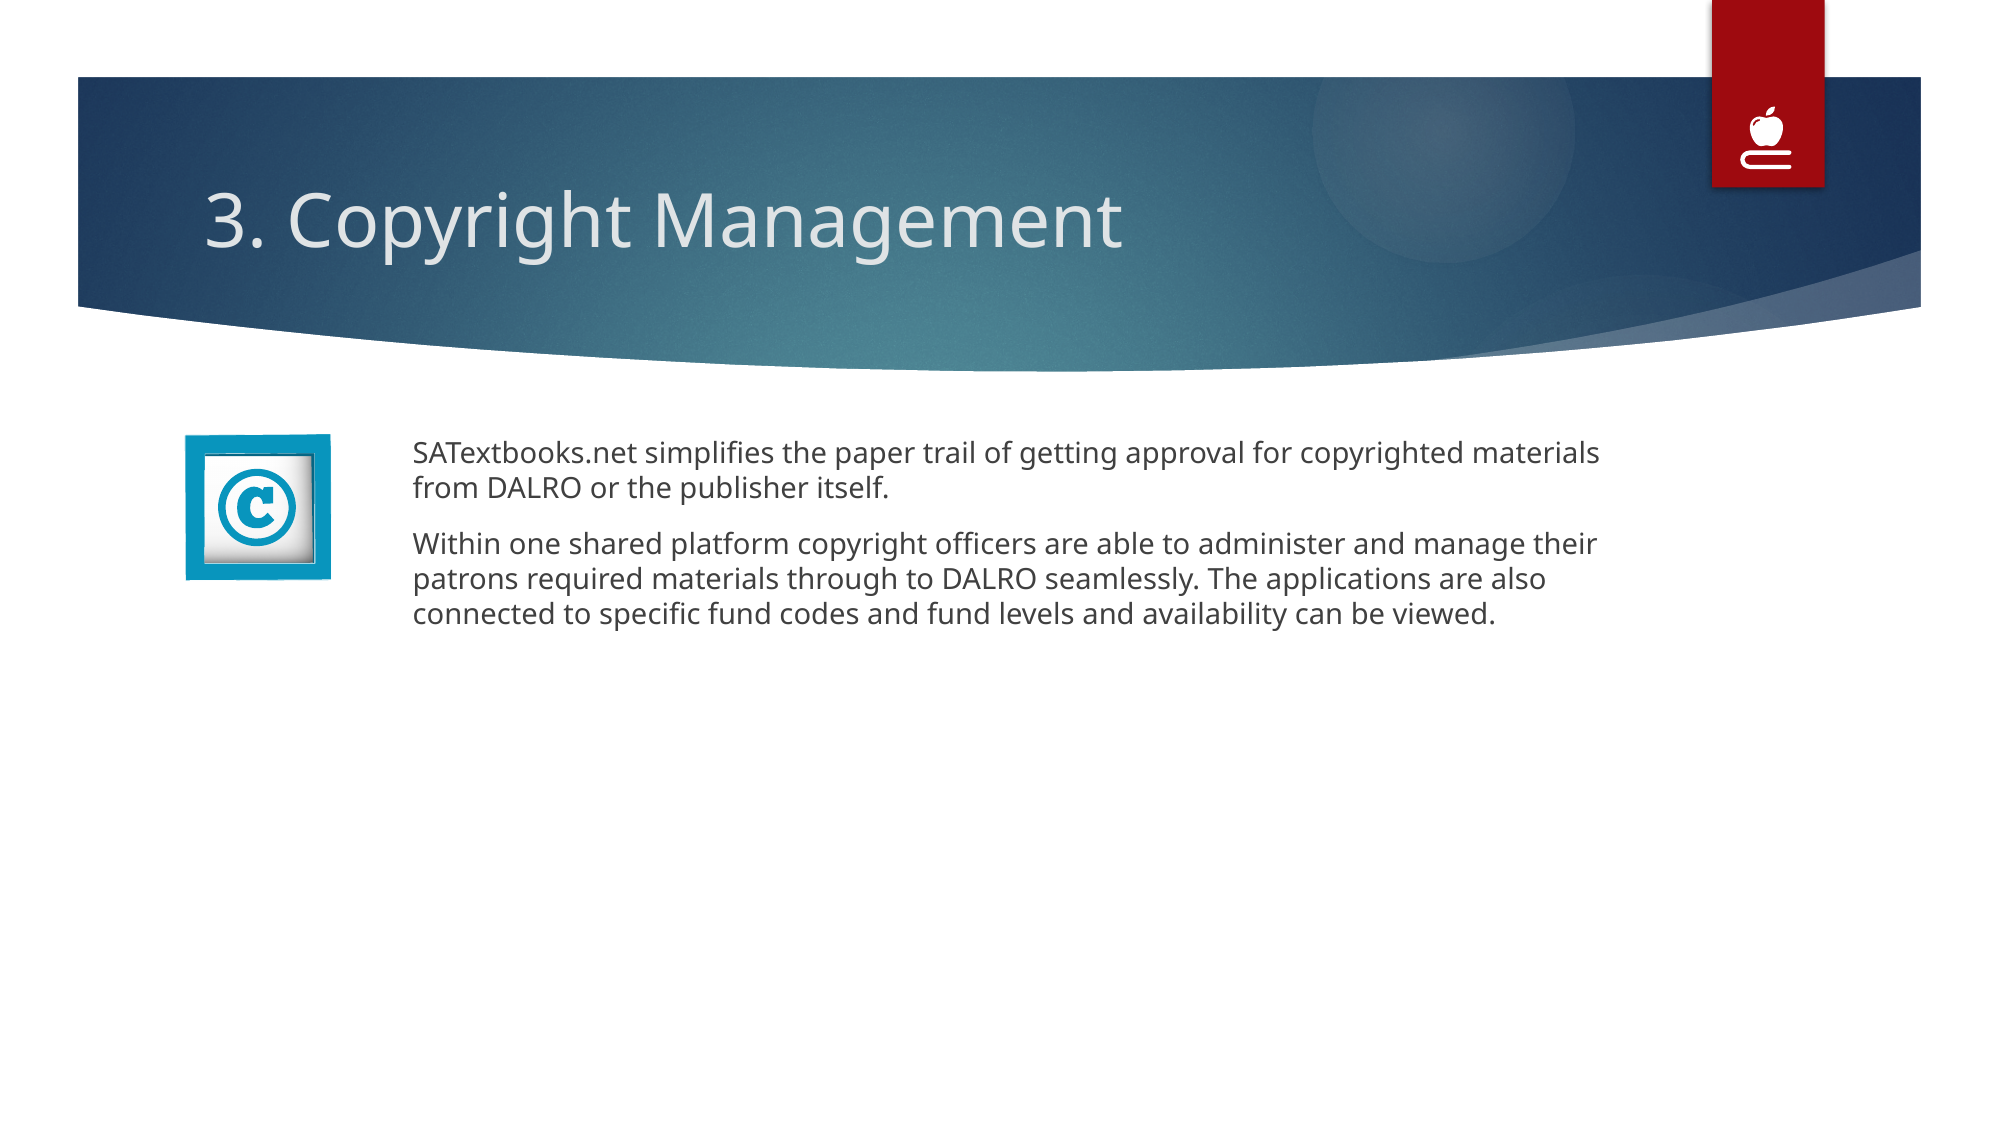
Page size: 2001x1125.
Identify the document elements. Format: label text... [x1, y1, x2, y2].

picture [156, 406, 361, 610]
title 3. Copyright Management [189, 159, 1627, 276]
list SATextbooks.net simplifies the paper trail of getting approval for copyrighted materials from DALRO or the publisher itself. Within one shared platform copyright officers are able to administer and manage their patrons required materials through to DALRO seamlessly. The applications are also connected to specific fund codes and fund levels and availability can be viewed. [397, 427, 1627, 1059]
